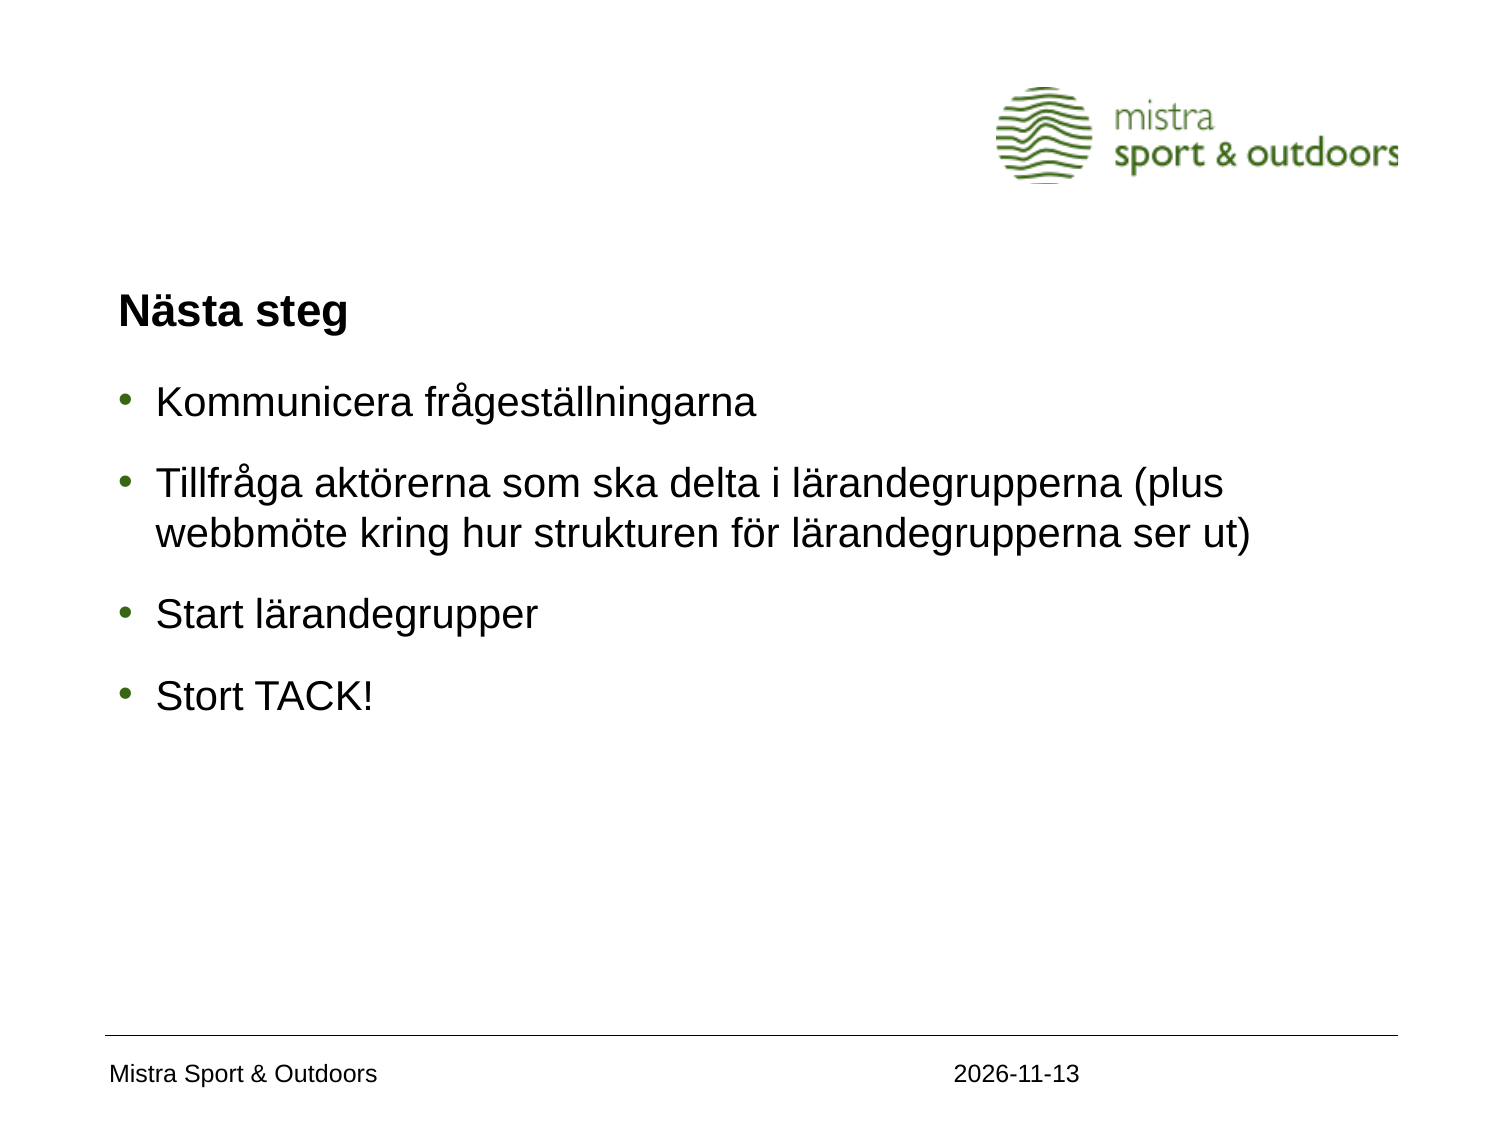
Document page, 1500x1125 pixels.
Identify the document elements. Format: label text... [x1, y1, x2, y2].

list Kommunicera frågeställningarna Tillfråga aktörerna som ska delta i lärandegrupperna (plus webbmöte kring hur strukturen för lärandegrupperna ser ut) Start lärandegrupper Stort TACK! [103, 366, 1402, 997]
title Nästa steg [103, 252, 1402, 360]
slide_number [947, 1042, 1136, 1102]
